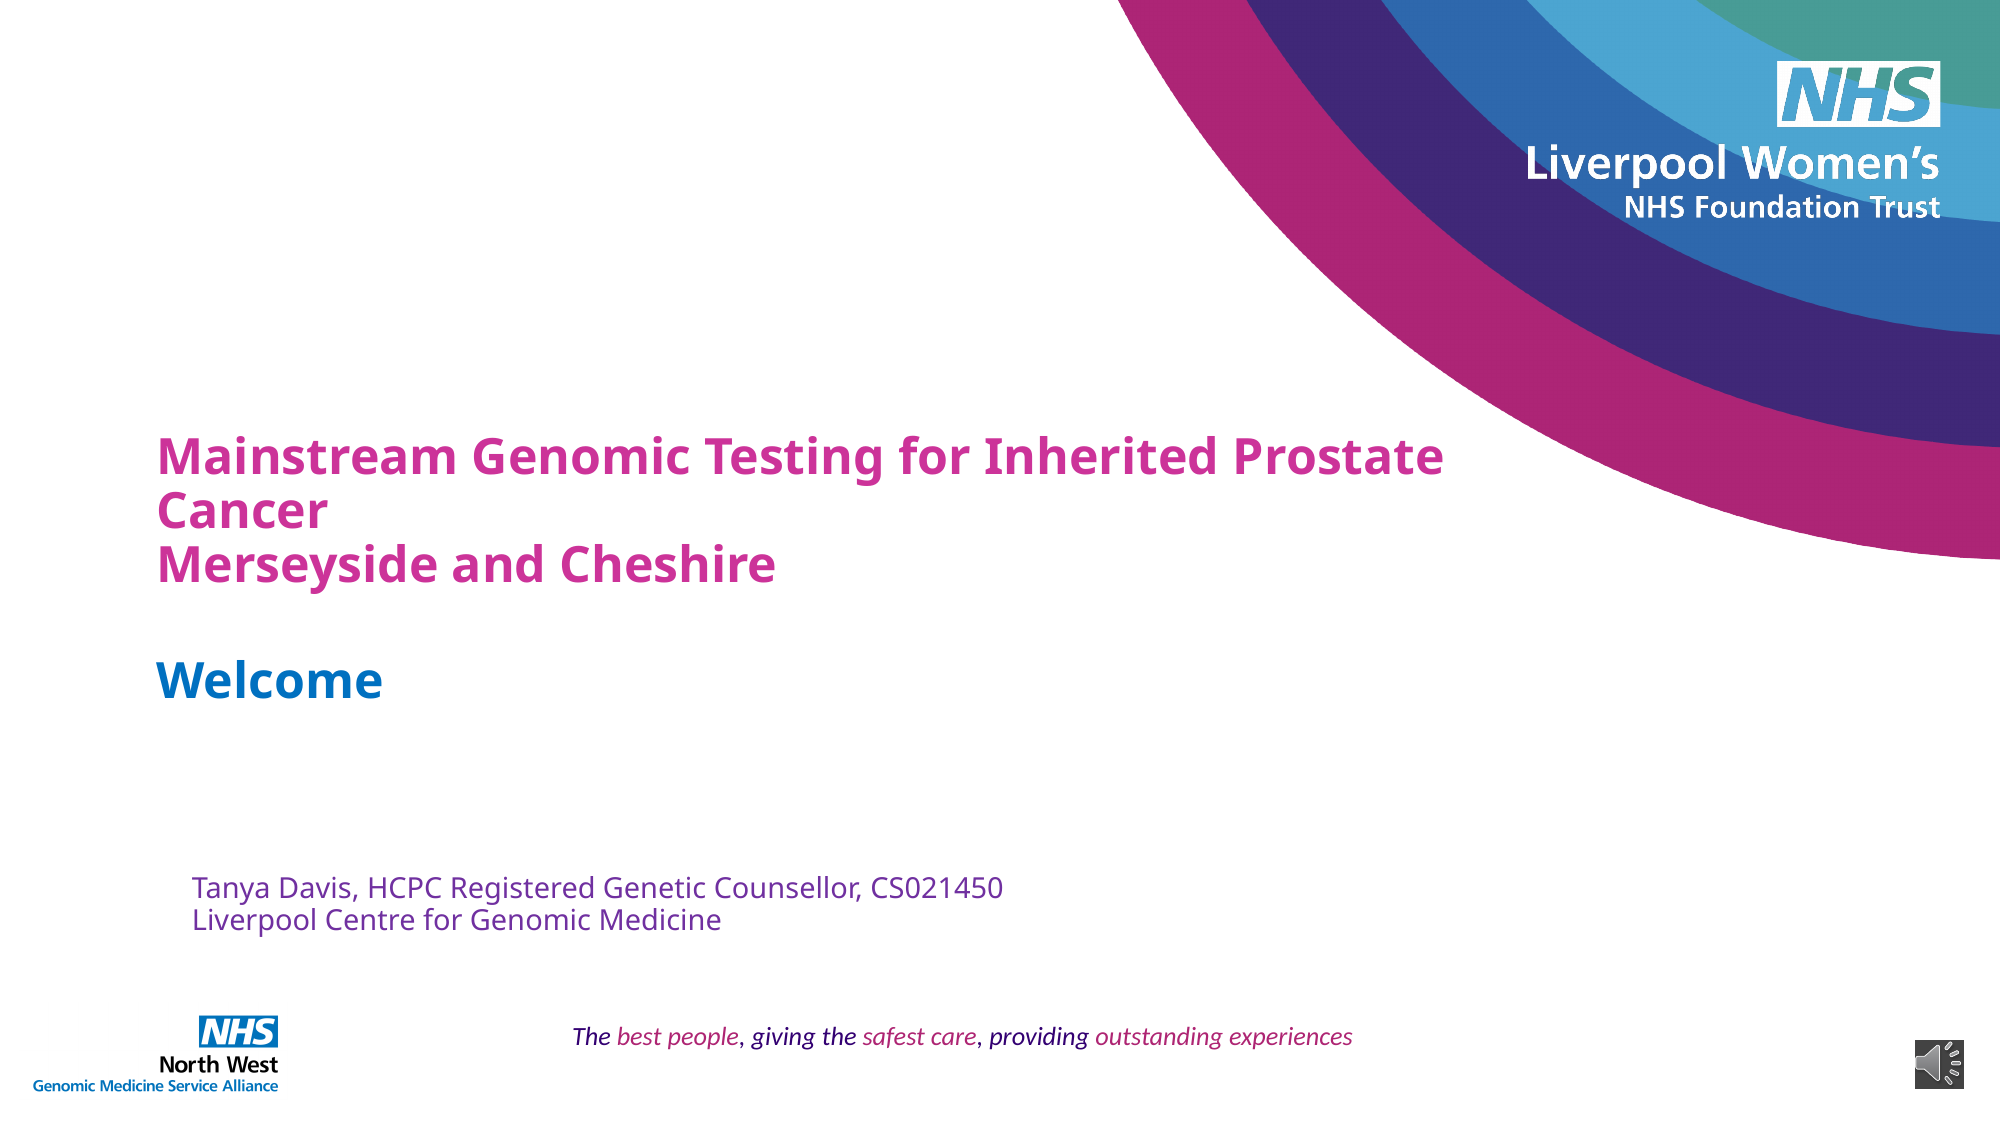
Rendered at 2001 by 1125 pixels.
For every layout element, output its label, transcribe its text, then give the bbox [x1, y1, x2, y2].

picture [1914, 1039, 1965, 1090]
picture [19, 1002, 288, 1100]
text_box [1116, 0, 2000, 563]
text_box Tanya Davis, HCPC Registered Genetic Counsellor, CS021450 Liverpool Centre for Genomic Medicine [176, 833, 1677, 1027]
title Mainstream Genomic Testing for Inherited Prostate Cancer Merseyside and Cheshire Welcome [141, 422, 1642, 938]
subtitle The best people, giving the safest care, providing outstanding experiences [212, 734, 1713, 1125]
